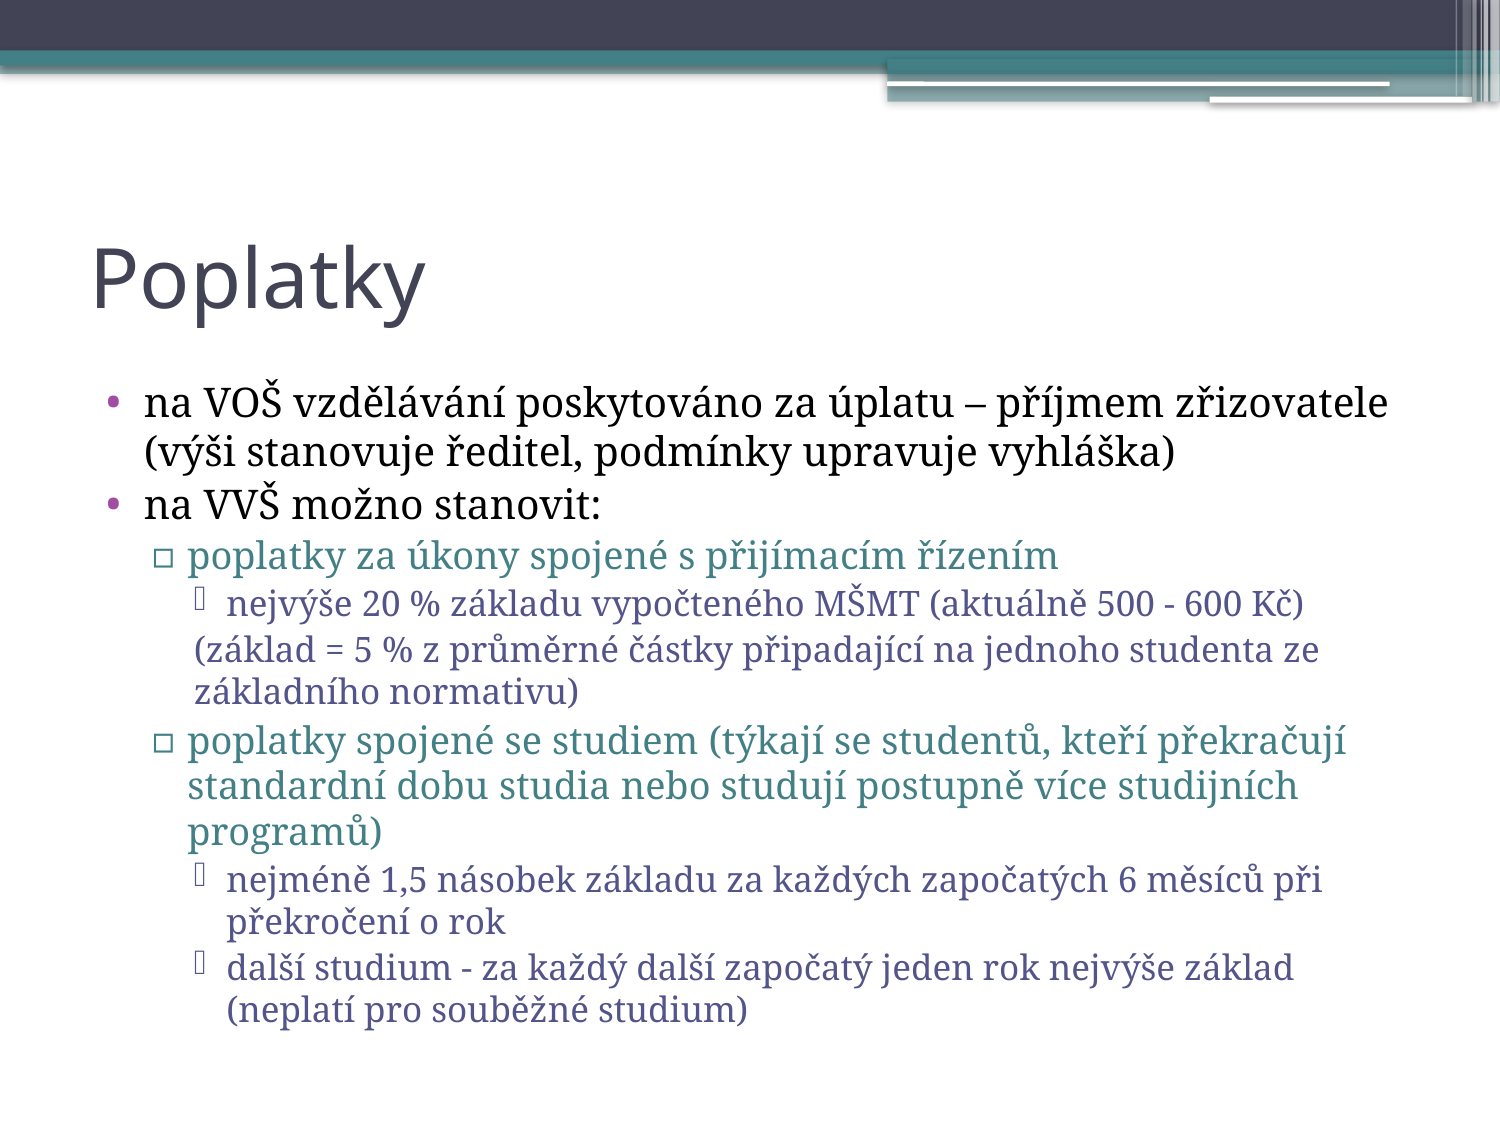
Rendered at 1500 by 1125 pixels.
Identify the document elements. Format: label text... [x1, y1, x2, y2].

list na VOŠ vzdělávání poskytováno za úplatu – příjmem zřizovatele (výši stanovuje ředitel, podmínky upravuje vyhláška) na VVŠ možno stanovit: poplatky za úkony spojené s přijímacím řízením nejvýše 20 % základu vypočteného MŠMT (aktuálně 500 - 600 Kč) (základ = 5 % z průměrné částky připadající na jednoho studenta ze základního normativu) poplatky spojené se studiem (týkají se studentů, kteří překračují standardní dobu studia nebo studují postupně více studijních programů) nejméně 1,5 násobek základu za každých započatých 6 měsíců při překročení o rok další studium - za každý další započatý jeden rok nejvýše základ (neplatí pro souběžné studium) [75, 368, 1425, 1079]
title Poplatky [75, 187, 1425, 363]
